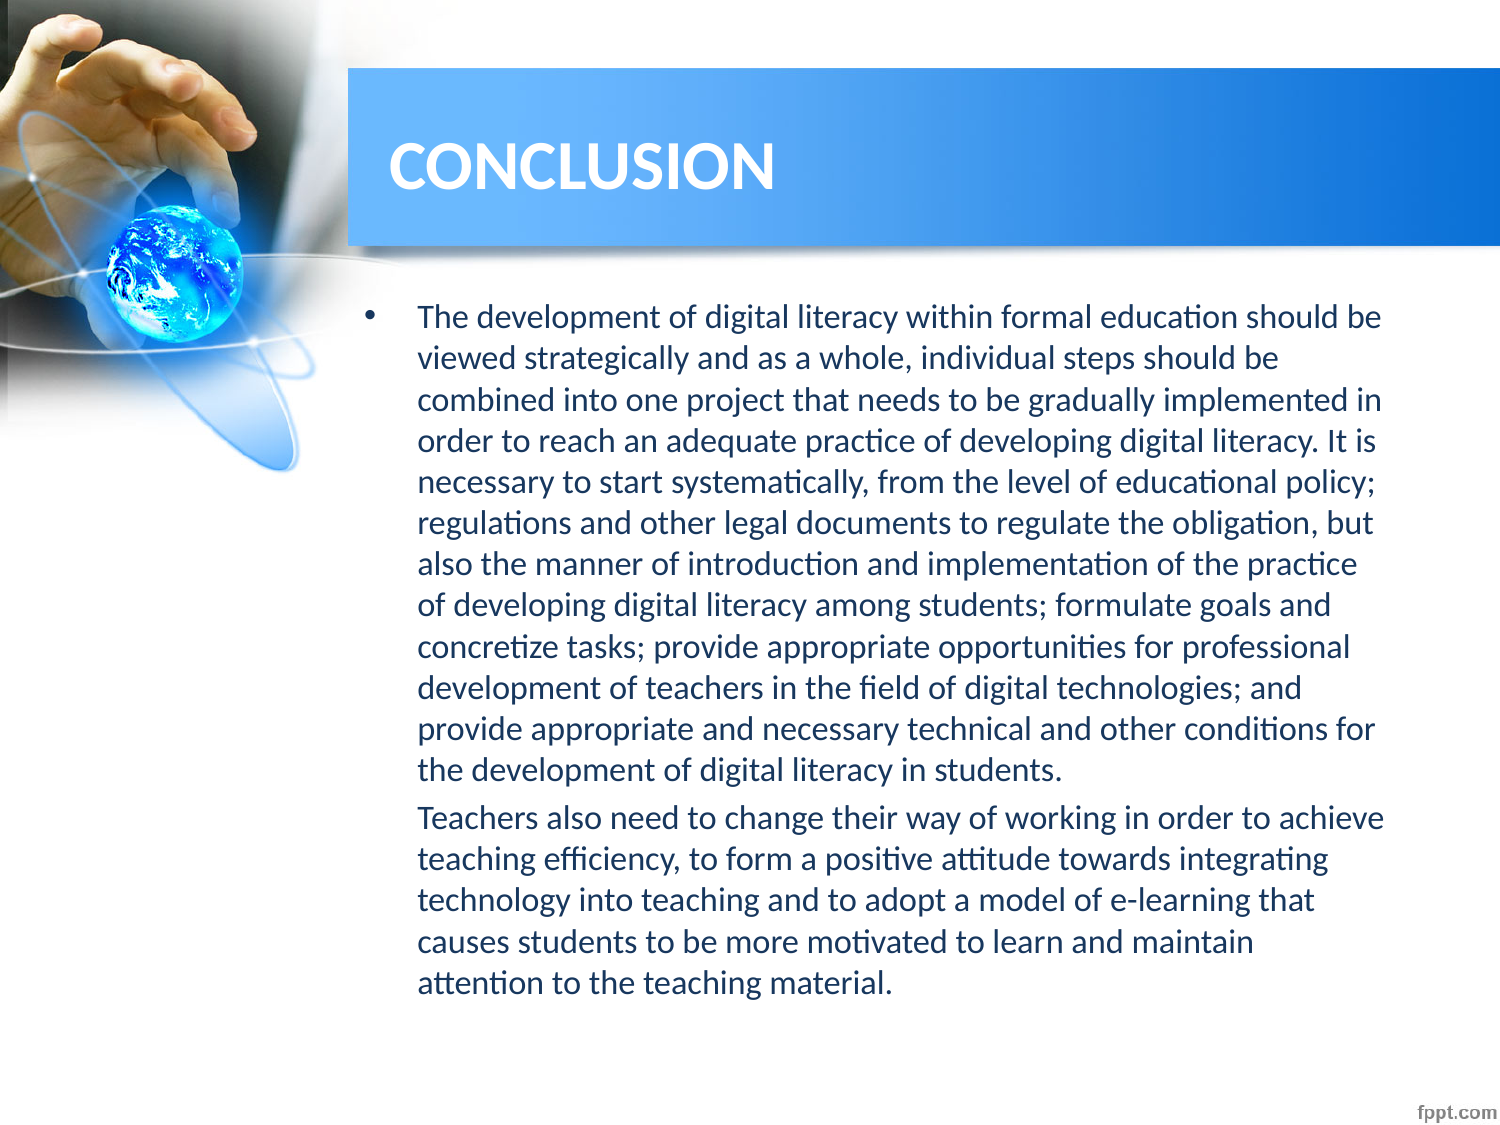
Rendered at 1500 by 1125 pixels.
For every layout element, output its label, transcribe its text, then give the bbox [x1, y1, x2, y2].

title Conclusion [374, 111, 1452, 212]
picture [0, 0, 1500, 1125]
list The development of digital literacy within formal education should be viewed strategically and as a whole, individual steps should be combined into one project that needs to be gradually implemented in order to reach an adequate practice of developing digital literacy. It is necessary to start systematically, from the level of educational policy; regulations and other legal documents to regulate the obligation, but also the manner of introduction and implementation of the practice of developing digital literacy among students; formulate goals and concretize tasks; provide appropriate opportunities for professional development of teachers in the field of digital technologies; and provide appropriate and necessary technical and other conditions for the development of digital literacy in students. Teachers also need to change their way of working in order to achieve teaching efficiency, to form a positive attitude towards integrating technology into teaching and to adopt a model of e-learning that causes students to be more motivated to learn and maintain attention to the teaching material. [349, 286, 1402, 1039]
